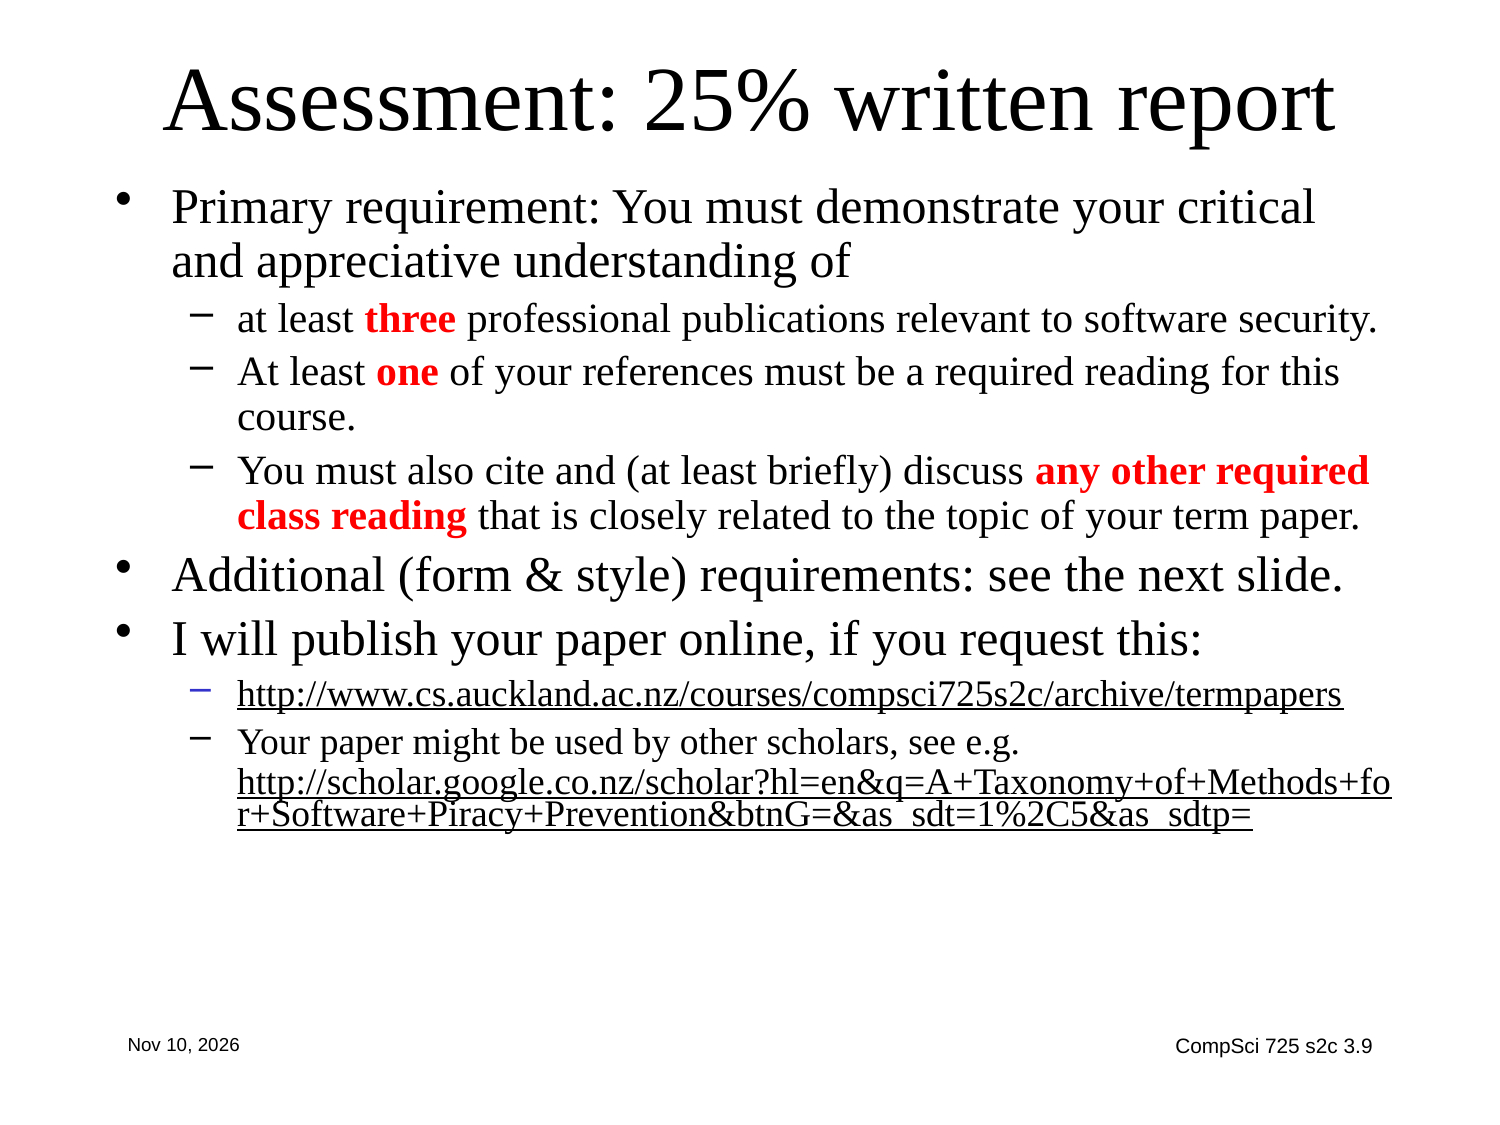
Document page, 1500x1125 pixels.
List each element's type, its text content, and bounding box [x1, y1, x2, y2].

title Assessment: 25% written report [112, 24, 1388, 163]
slide_number CompSci 725 s2c 3.9 [1074, 1024, 1388, 1101]
list Primary requirement: You must demonstrate your critical and appreciative understanding of at least three professional publications relevant to software security. At least one of your references must be a required reading for this course. You must also cite and (at least briefly) discuss any other required class reading that is closely related to the topic of your term paper. Additional (form & style) requirements: see the next slide. I will publish your paper online, if you request this: http://www.cs.auckland.ac.nz/courses/compsci725s2c/archive/termpapers Your paper might be used by other scholars, see e.g. http://scholar.google.co.nz/scholar?hl=en&q=A+Taxonomy+of+Methods+for+Software+Piracy+Prevention&btnG=&as_sdt=1%2C5&as_sdtp= [100, 172, 1412, 1012]
slide_number 2-Aug-17 [112, 1024, 426, 1101]
